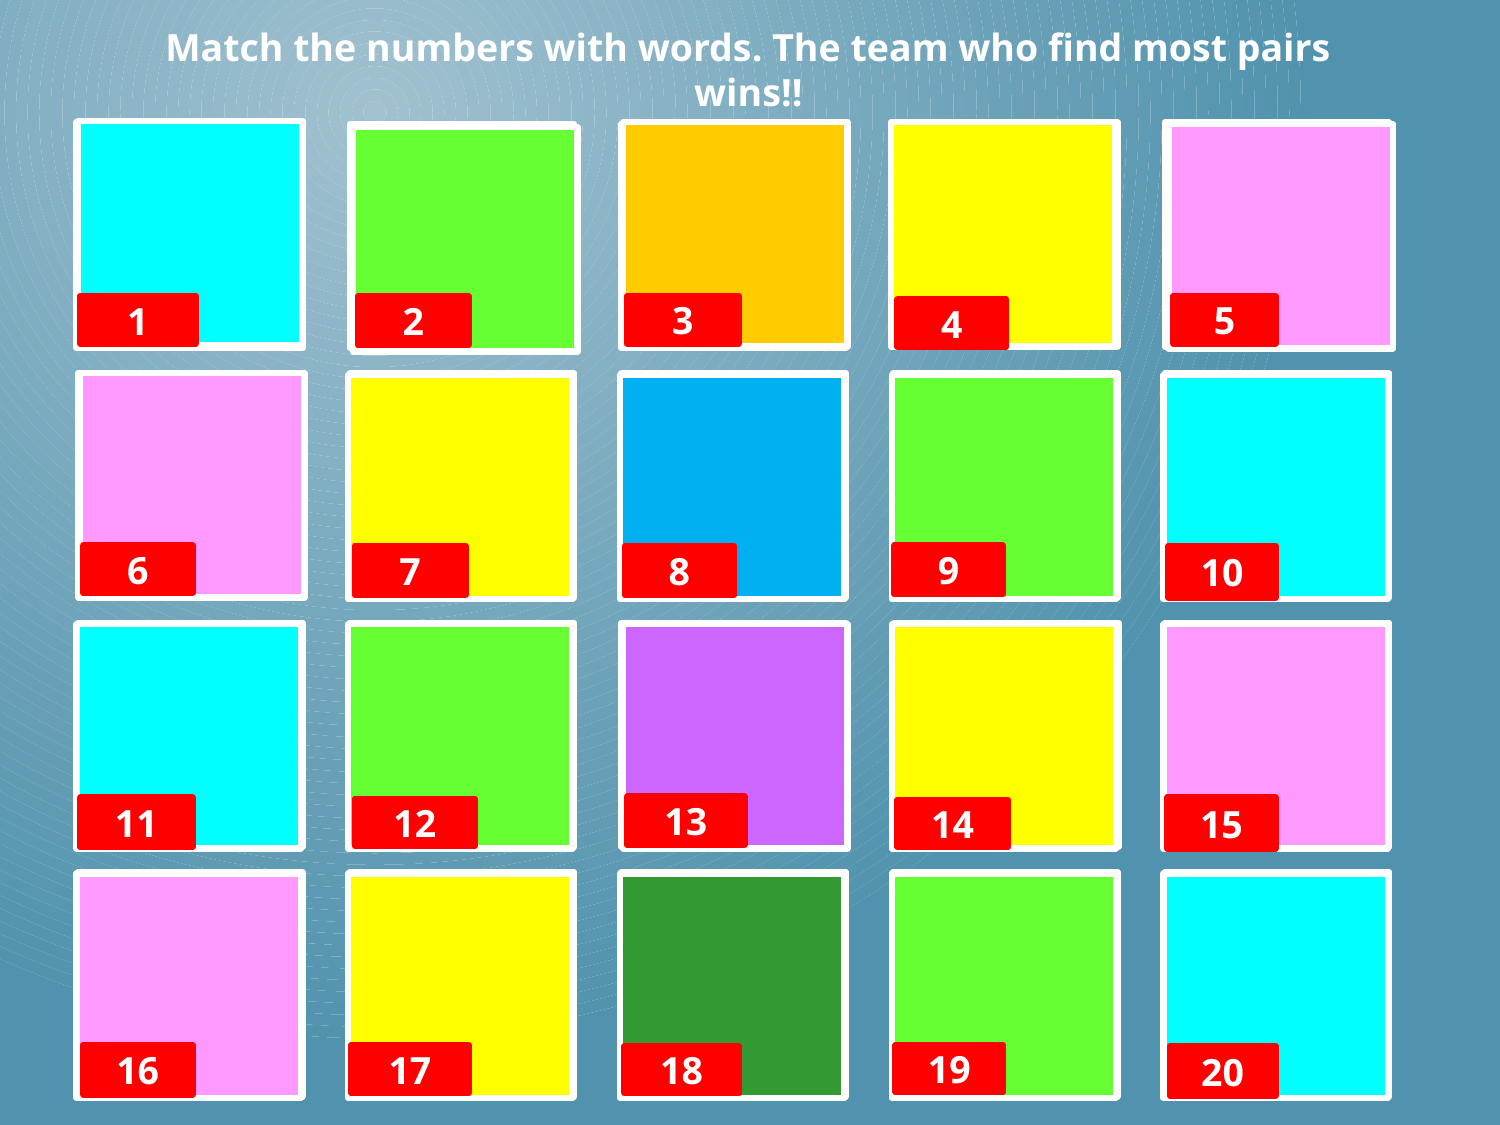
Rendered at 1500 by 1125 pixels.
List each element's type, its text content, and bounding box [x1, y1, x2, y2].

text_box 2 [355, 293, 472, 348]
text_box [889, 372, 1119, 602]
text_box [75, 118, 306, 349]
text_box 15 [1164, 794, 1279, 852]
text_box 19 [892, 1042, 1006, 1095]
text_box [1160, 870, 1391, 1101]
text_box 17 [348, 1042, 472, 1096]
text_box 6 [80, 542, 196, 596]
text_box 20 [1167, 1043, 1279, 1099]
text_box [620, 122, 851, 350]
text_box 13 [624, 793, 748, 848]
text_box 3 [624, 293, 742, 347]
text_box [73, 870, 304, 1101]
text_box [617, 372, 848, 602]
text_box [345, 870, 576, 1101]
text_box 1 [77, 293, 199, 347]
text_box [620, 621, 851, 852]
text_box 5 [1170, 293, 1279, 347]
text_box 10 [1165, 543, 1279, 601]
text_box [617, 870, 848, 1101]
text_box 2 [891, 620, 1122, 850]
text_box 9 [891, 542, 1006, 597]
text_box 4 [894, 296, 1009, 350]
text_box [1160, 372, 1391, 602]
text_box Match the numbers with words. The team who find most pairs wins!! [103, 16, 1393, 122]
text_box 8 [622, 543, 737, 598]
text_box [889, 621, 1119, 852]
text_box 7 [352, 543, 469, 598]
text_box 12 [352, 796, 478, 849]
text_box [345, 372, 576, 602]
text_box [77, 370, 308, 601]
text_box 14 [894, 797, 1011, 850]
text_box 11 [77, 794, 196, 850]
text_box [1160, 621, 1391, 852]
text_box [73, 621, 304, 852]
text_box [345, 621, 576, 852]
text_box [1165, 121, 1396, 352]
text_box [350, 124, 581, 355]
text_box [888, 122, 1118, 350]
text_box 18 [621, 1043, 742, 1096]
text_box Dua [347, 122, 577, 351]
text_box [889, 870, 1119, 1101]
text_box 16 [80, 1042, 196, 1098]
